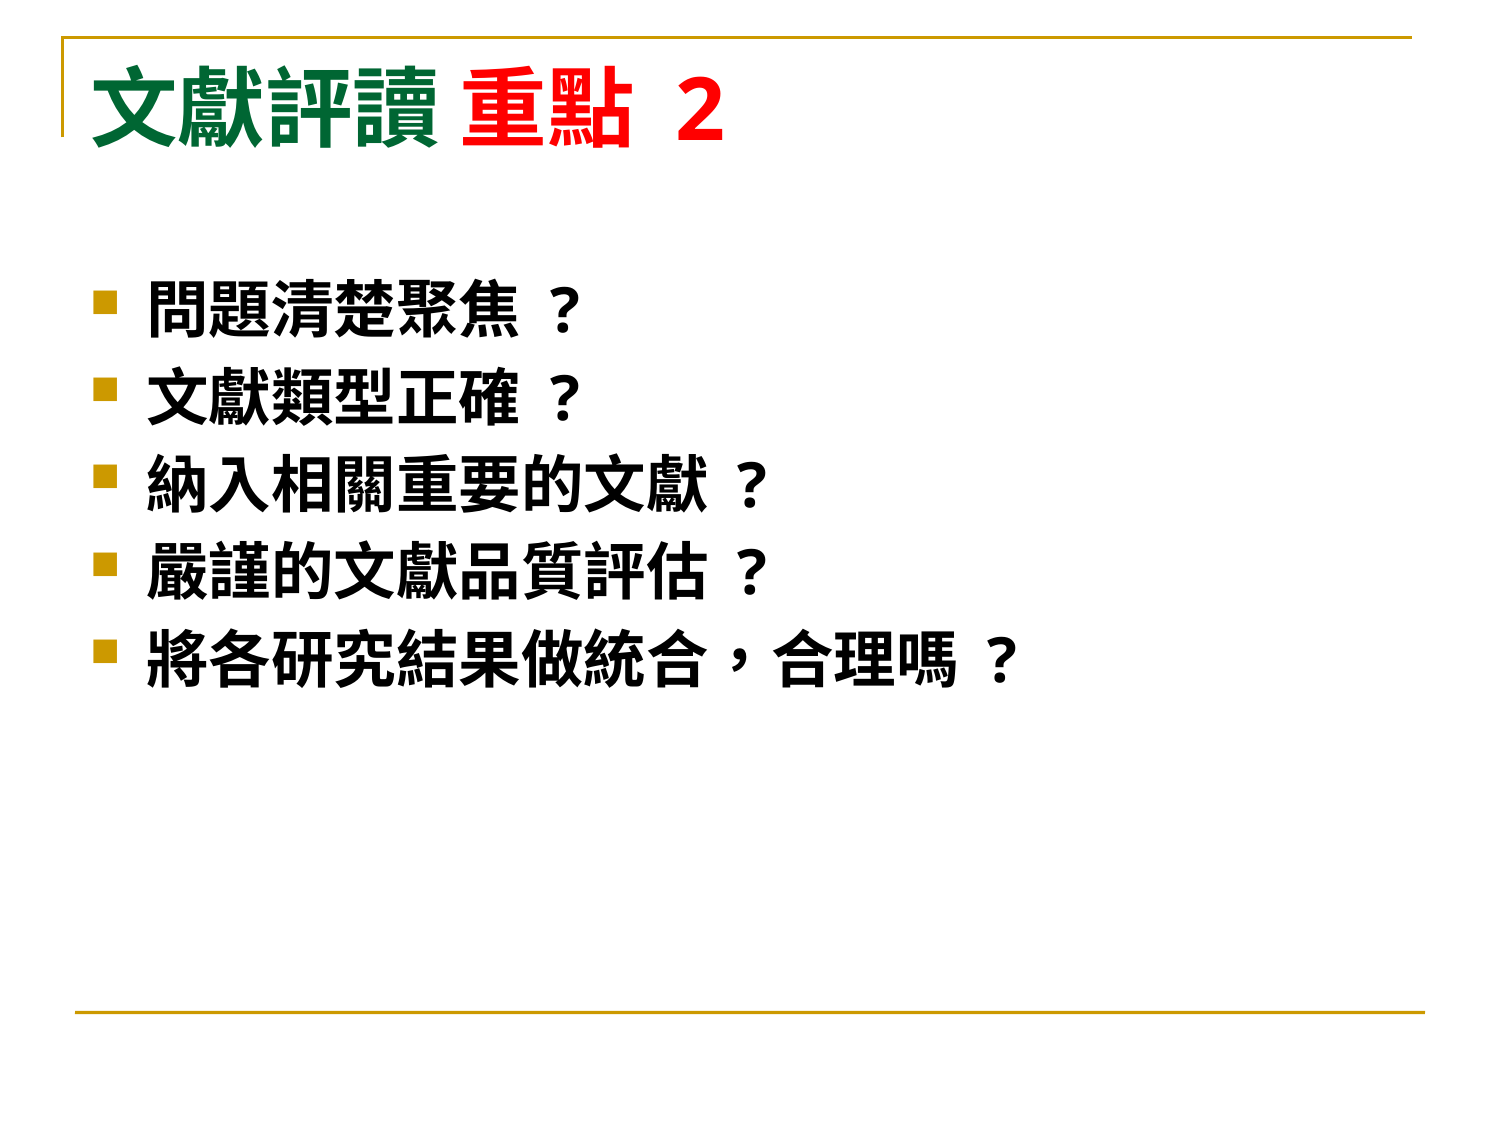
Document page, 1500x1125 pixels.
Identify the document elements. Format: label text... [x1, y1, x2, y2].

list 問題清楚聚焦 ? 文獻類型正確 ? 納入相關重要的文獻 ? 嚴謹的文獻品質評估 ? 將各研究結果做統合，合理嗎 ? [75, 262, 1425, 1006]
title 文獻評讀 重點 2 [75, 45, 1425, 233]
